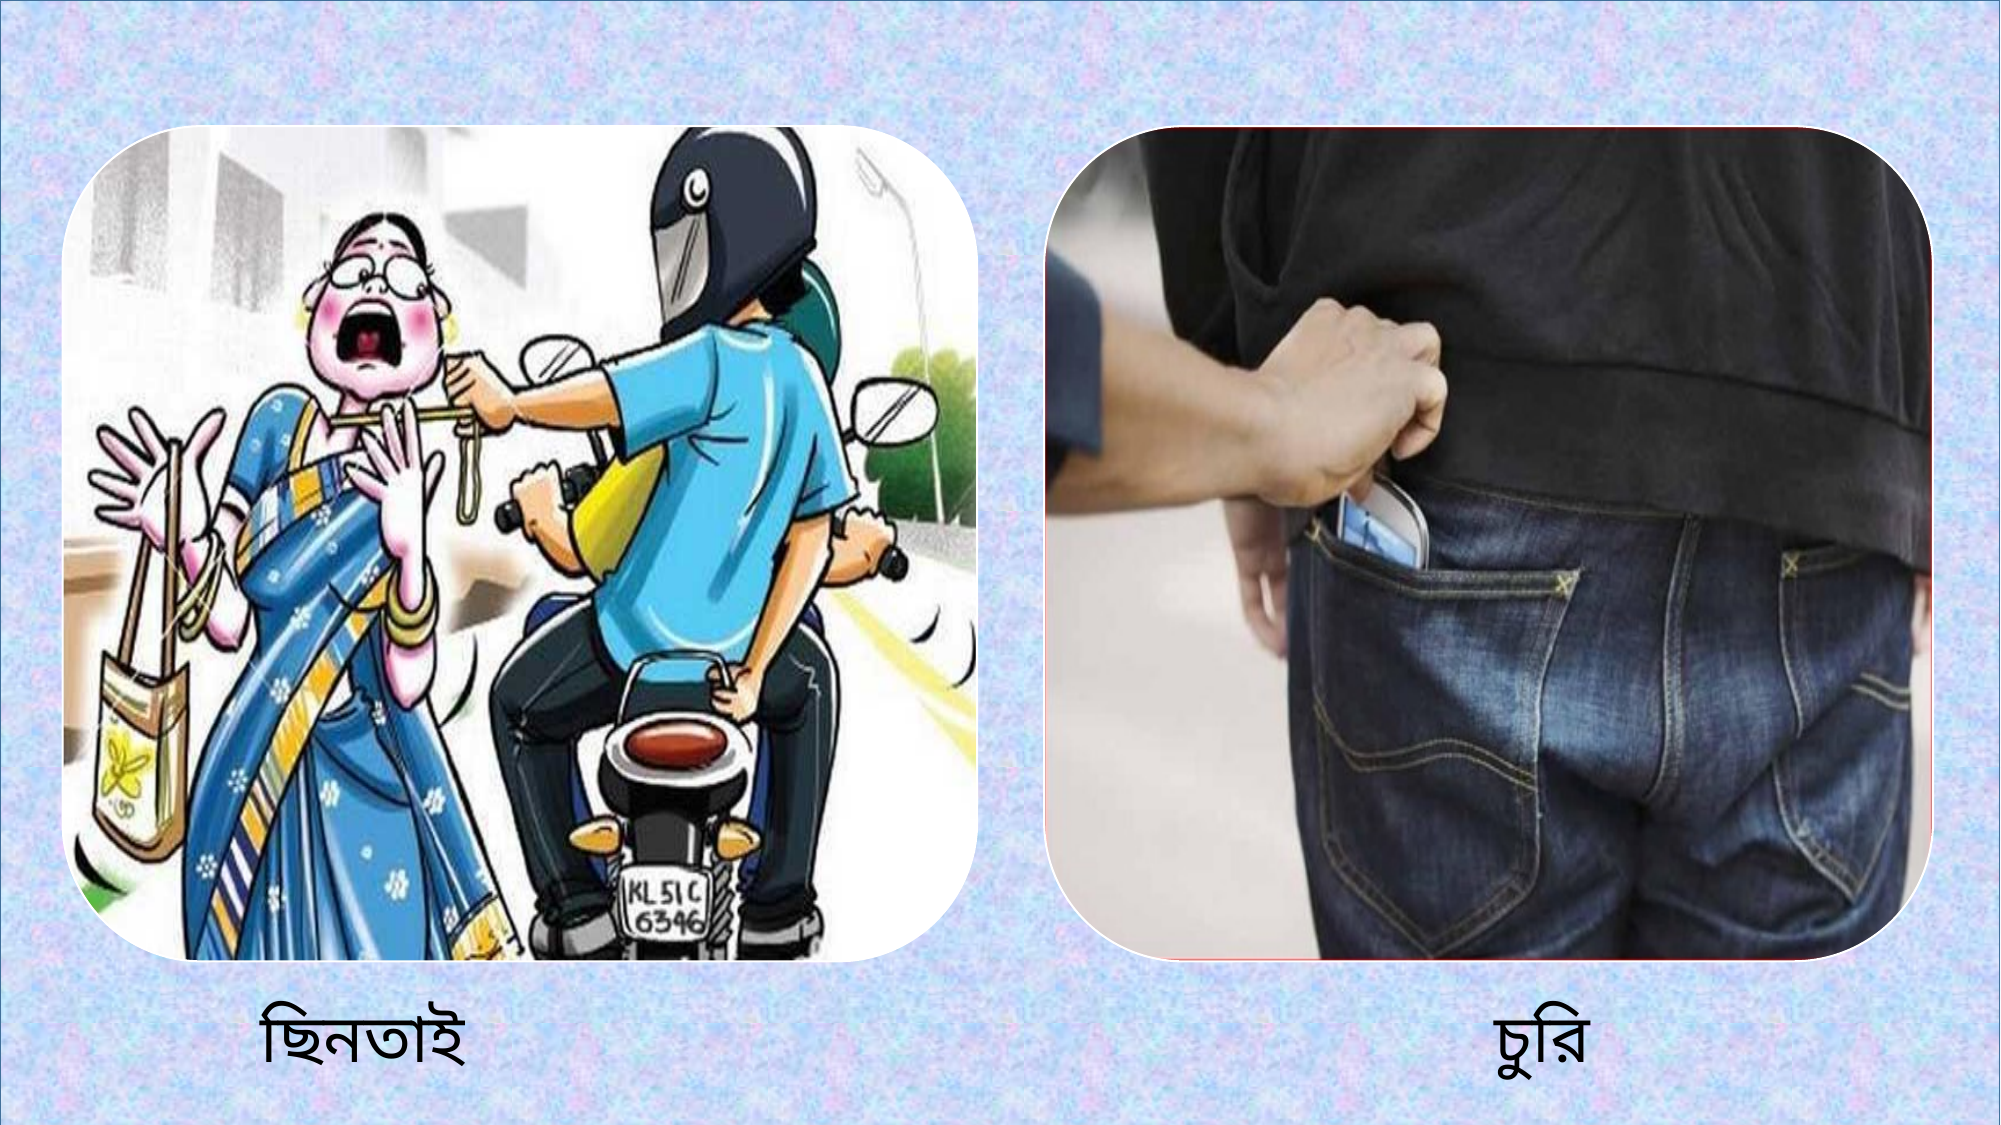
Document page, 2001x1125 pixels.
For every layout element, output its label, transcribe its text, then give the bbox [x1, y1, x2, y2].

text_box [62, 126, 978, 962]
text_box [1044, 126, 1933, 962]
text_box [350, 640, 1045, 860]
text_box [1113, 640, 1807, 860]
text_box ছিনতাই [245, 988, 723, 1084]
text_box [0, 0, 2000, 1125]
text_box চুরি [1479, 988, 1886, 1084]
